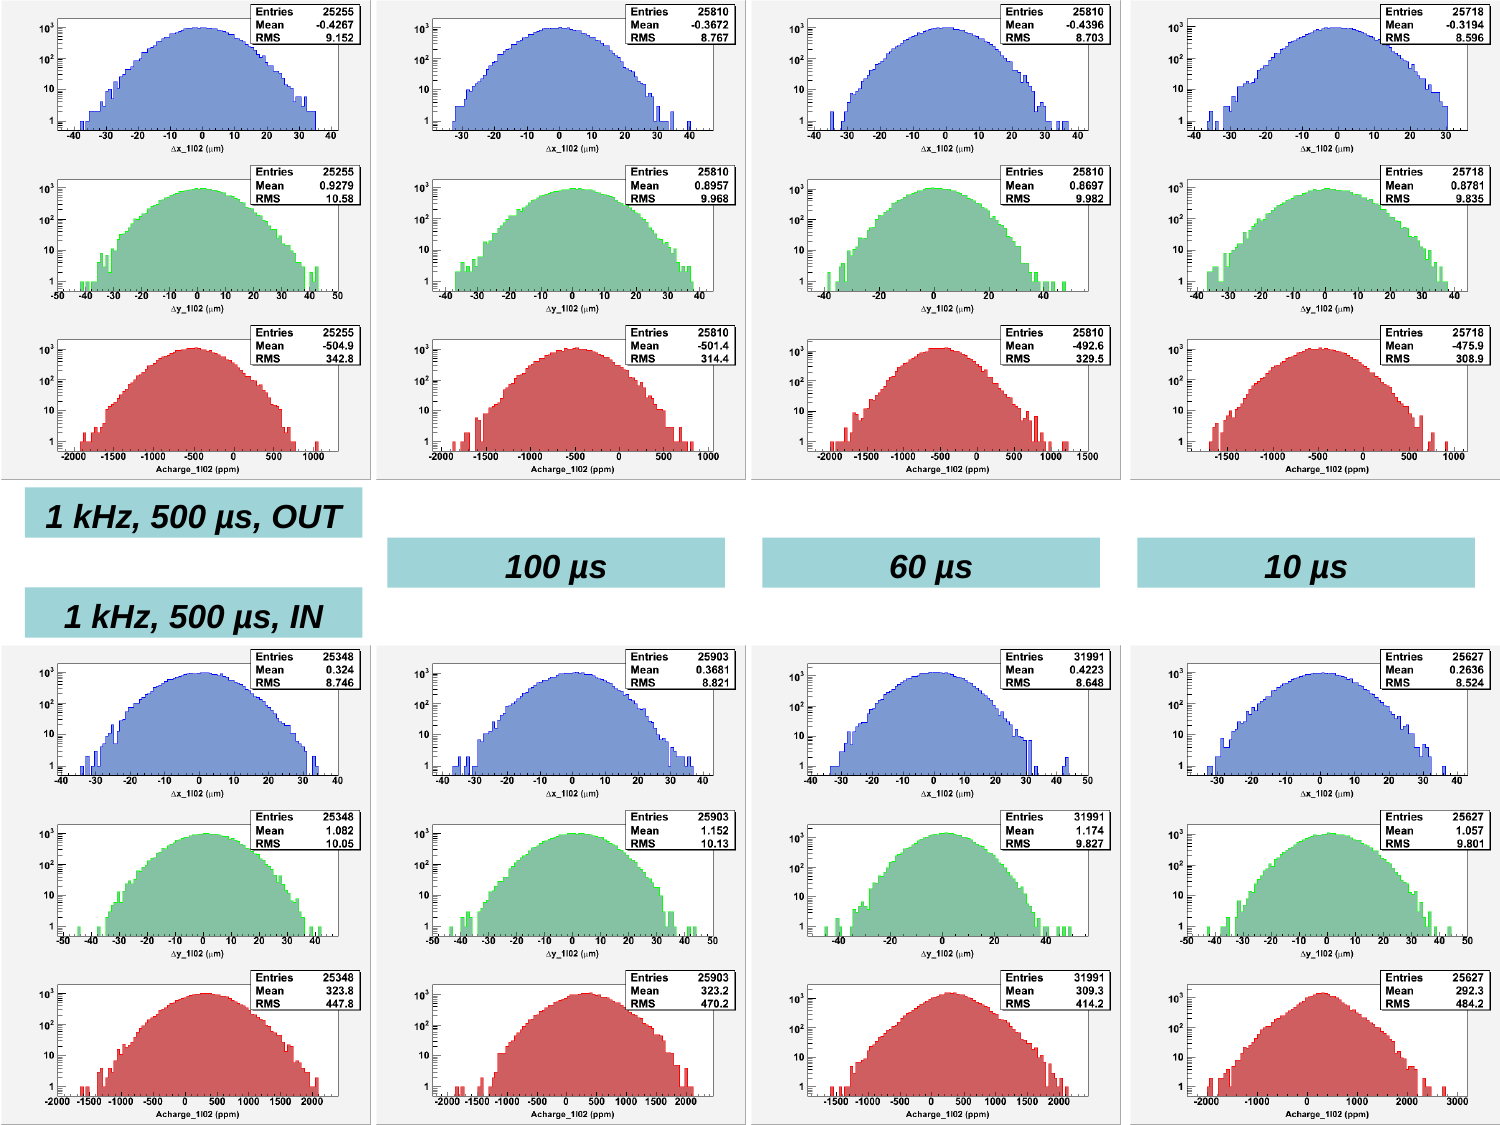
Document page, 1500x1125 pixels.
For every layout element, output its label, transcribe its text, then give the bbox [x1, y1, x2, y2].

picture [374, 644, 746, 1125]
picture [749, 644, 1121, 1125]
text_box 1 kHz, 500 µs, OUT [24, 487, 363, 538]
text_box 60 µs [762, 537, 1100, 588]
picture [0, 0, 371, 480]
text_box 10 µs [1137, 537, 1475, 588]
picture [374, 0, 746, 480]
picture [749, 0, 1121, 480]
text_box 100 µs [387, 537, 725, 588]
text_box 1 kHz, 500 µs, IN [24, 587, 363, 638]
picture [0, 644, 371, 1125]
picture [1129, 0, 1500, 480]
picture [1129, 644, 1500, 1125]
